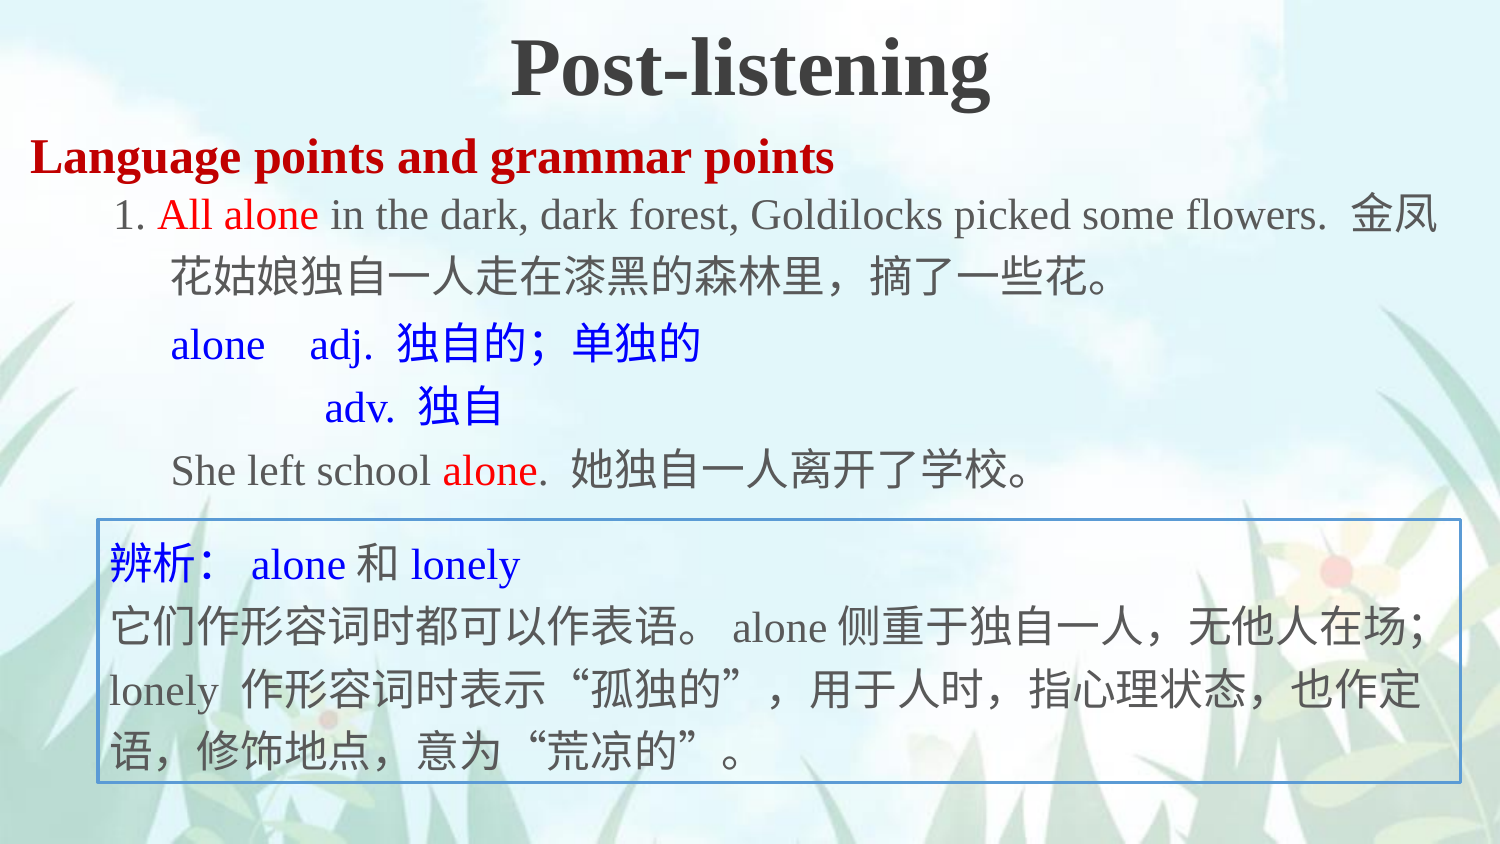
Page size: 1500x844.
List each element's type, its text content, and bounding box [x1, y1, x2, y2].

text_box Post-listening [8, 5, 1495, 118]
text_box Language points and grammar points [19, 118, 847, 190]
text_box alone adj. 独自的；单独的 adv. 独自 She left school alone. 她独自一人离开了学校。 [159, 299, 1343, 500]
text_box 1. All alone in the dark, dark forest, Goldilocks picked some flowers. 金凤花姑娘独自一人走在漆黑的森林里，摘了一些花。 [101, 169, 1465, 370]
text_box 辨析：alone和lonely 它们作形容词时都可以作表语。alone侧重于独自一人，无他人在场；lonely 作形容词时表示“孤独的”，用于人时，指心理状态，也作定语，修饰地点，意为“荒凉的”。 [97, 519, 1461, 783]
picture [0, 0, 1500, 844]
